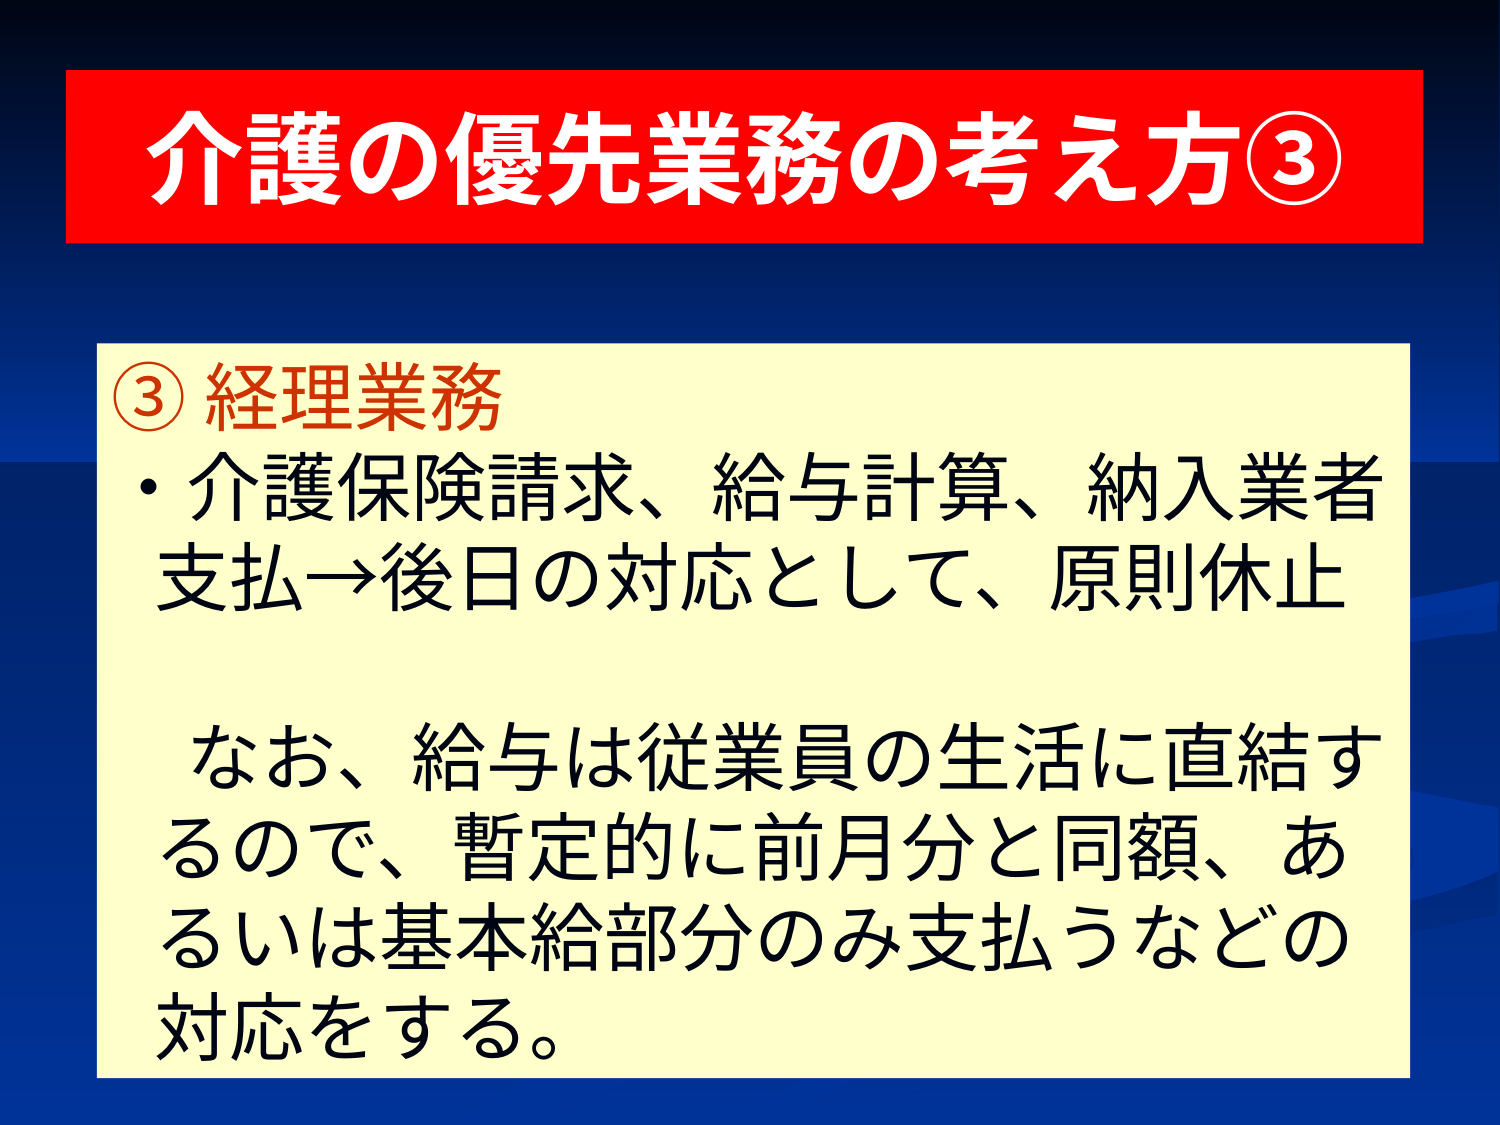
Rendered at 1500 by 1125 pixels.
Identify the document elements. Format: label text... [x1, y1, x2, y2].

text_box ③経理業務 ・介護保険請求、給与計算、納入業者支払→後日の対応として、原則休止 なお、給与は従業員の生活に直結するので、暫定的に前月分と同額、あるいは基本給部分のみ支払うなどの対応をする。 [96, 343, 1411, 1079]
title 介護の優先業務の考え方③ [65, 69, 1424, 244]
